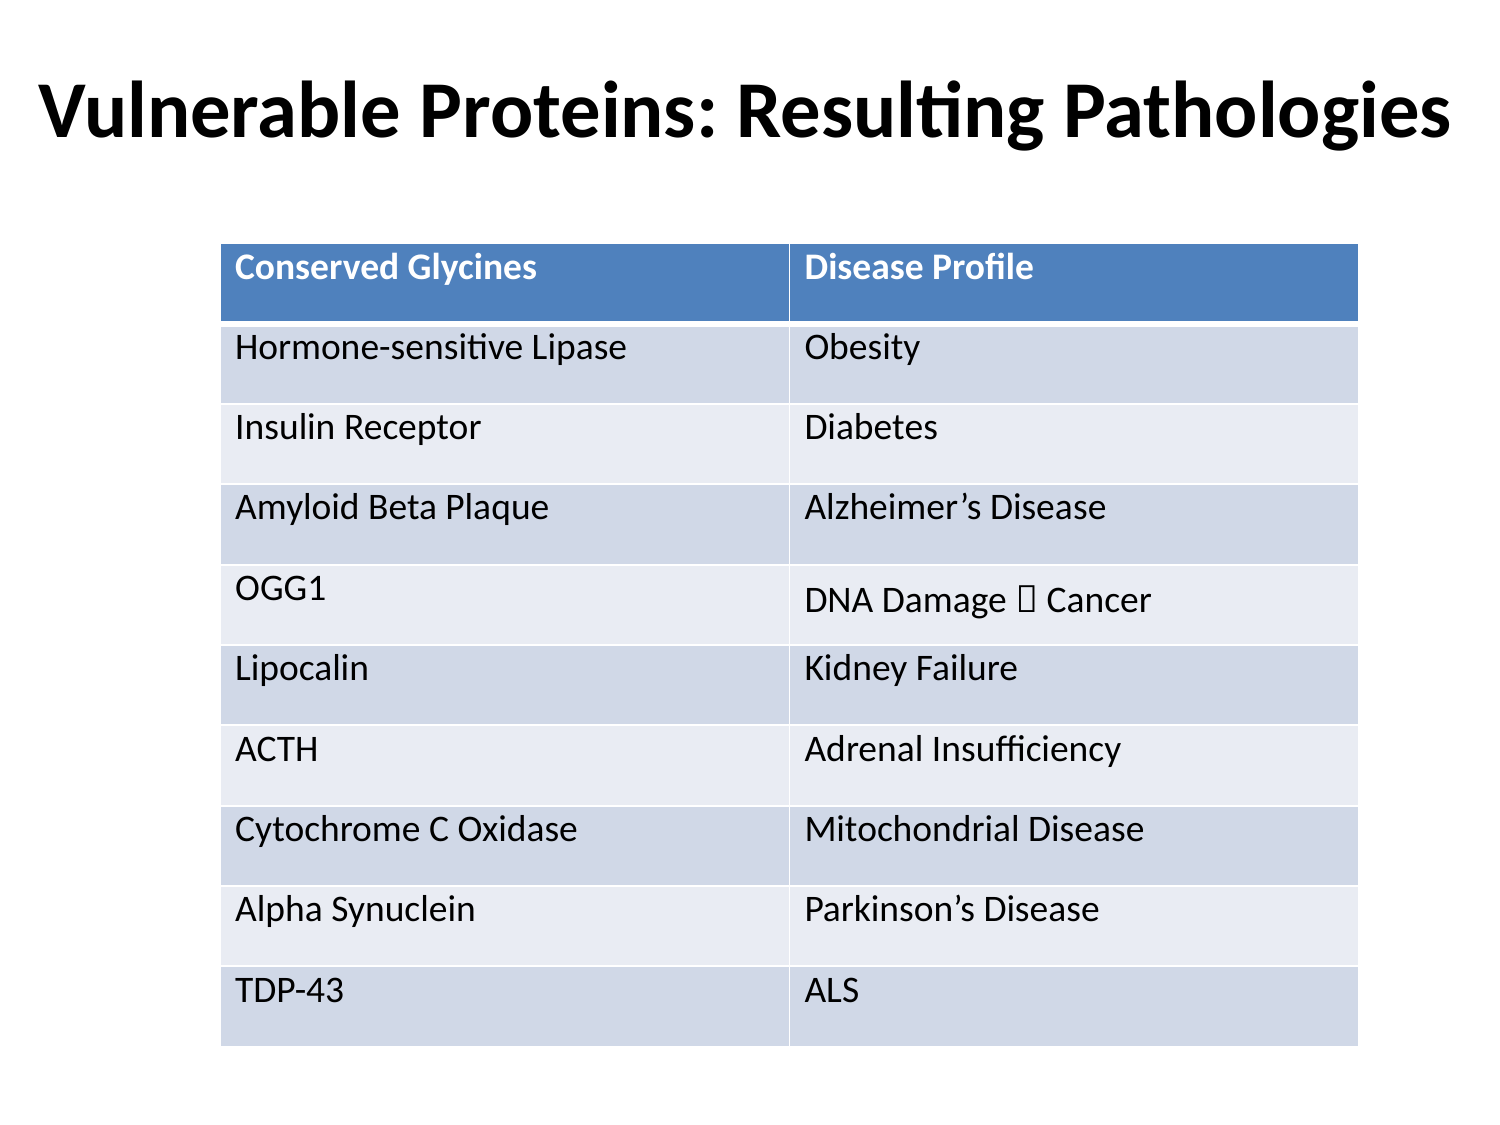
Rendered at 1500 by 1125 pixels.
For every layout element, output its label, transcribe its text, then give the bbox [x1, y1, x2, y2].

table_cell DNA Damage  Cancer [790, 566, 1358, 644]
table_cell OGG1 [221, 566, 789, 644]
table_cell Hormone-sensitive Lipase [221, 327, 789, 403]
table_cell Lipocalin [221, 646, 789, 724]
table_cell Mitochondrial Disease [790, 807, 1358, 885]
table_cell ALS [790, 967, 1358, 1046]
table_cell Parkinson’s Disease [790, 887, 1358, 965]
table_cell TDP-43 [221, 967, 789, 1046]
table_cell Obesity [790, 327, 1358, 403]
table_cell Diabetes [790, 405, 1358, 483]
table_header Conserved Glycines [221, 244, 789, 321]
title Vulnerable Proteins: Resulting Pathologies [0, 11, 1500, 200]
table_cell Alzheimer’s Disease [790, 485, 1358, 564]
table_header Disease Profile [790, 244, 1358, 321]
table_cell Kidney Failure [790, 646, 1358, 724]
table_cell Amyloid Beta Plaque [221, 485, 789, 564]
table_cell ACTH [221, 726, 789, 805]
table_cell Cytochrome C Oxidase [221, 807, 789, 885]
table_cell Adrenal Insufficiency [790, 726, 1358, 805]
table_cell Insulin Receptor [221, 405, 789, 483]
table_cell Alpha Synuclein [221, 887, 789, 965]
